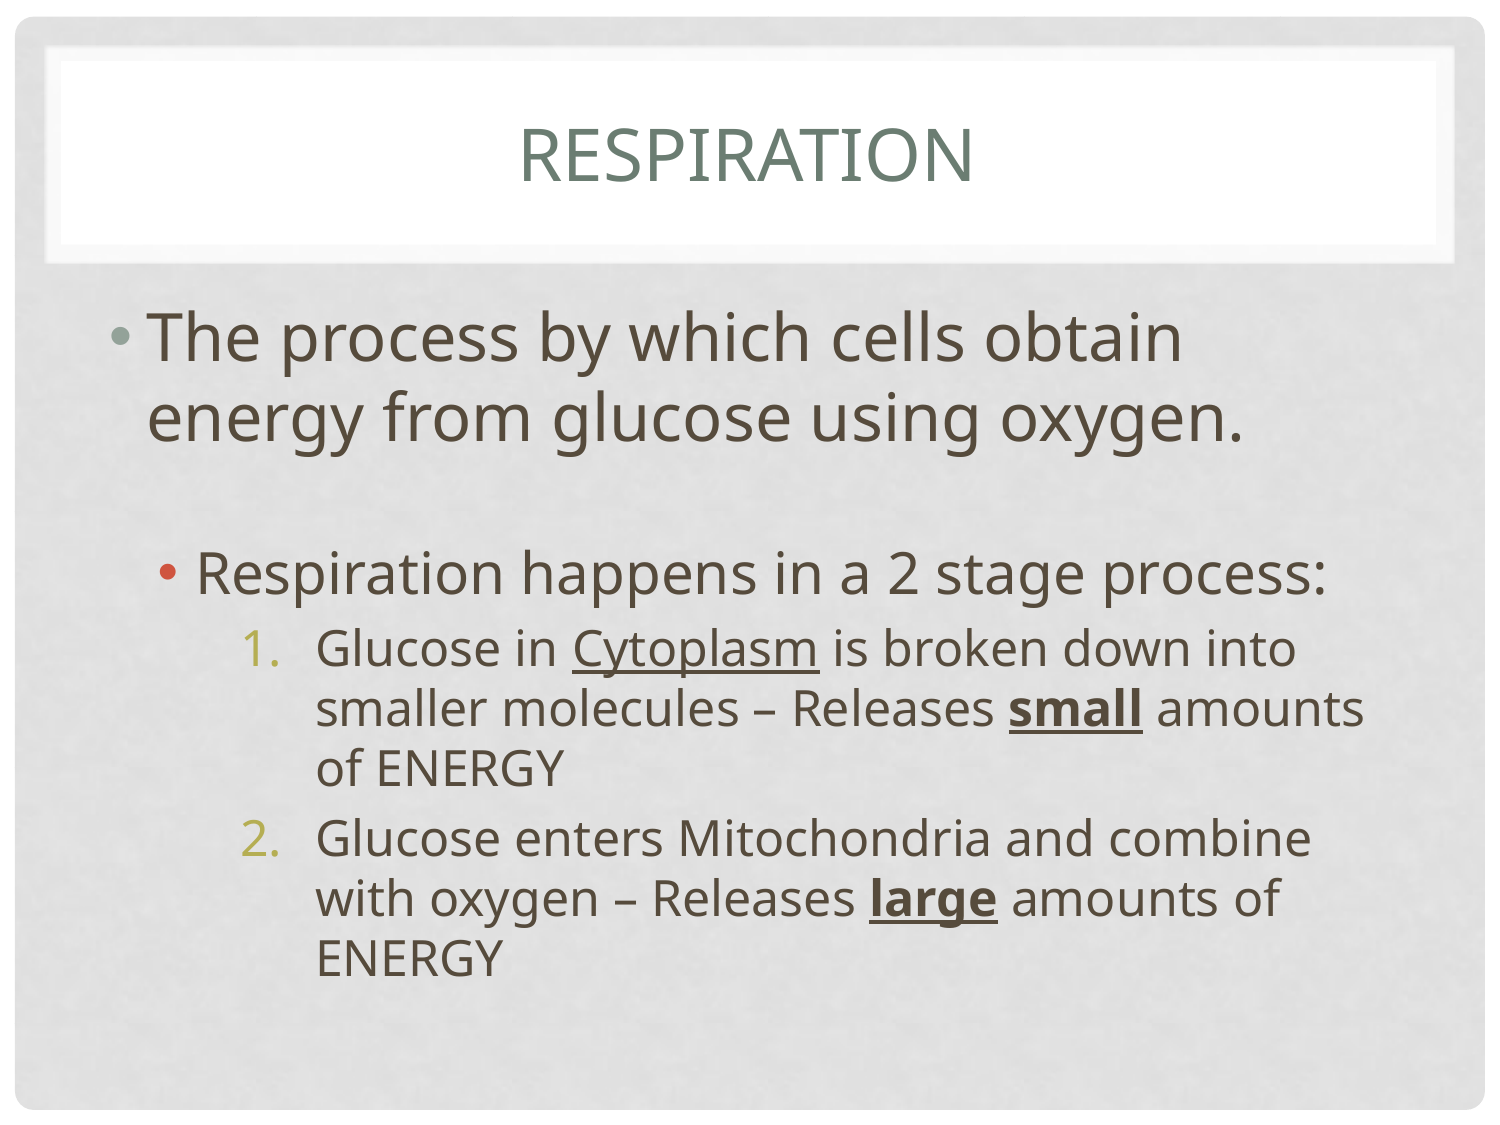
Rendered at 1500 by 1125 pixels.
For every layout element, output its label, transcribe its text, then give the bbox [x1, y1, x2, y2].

list The process by which cells obtain energy from glucose using oxygen. Respiration happens in a 2 stage process: Glucose in Cytoplasm is broken down into smaller molecules – Releases small amounts of ENERGY Glucose enters Mitochondria and combine with oxygen – Releases large amounts of ENERGY [75, 287, 1425, 1005]
title Respiration [69, 66, 1425, 238]
